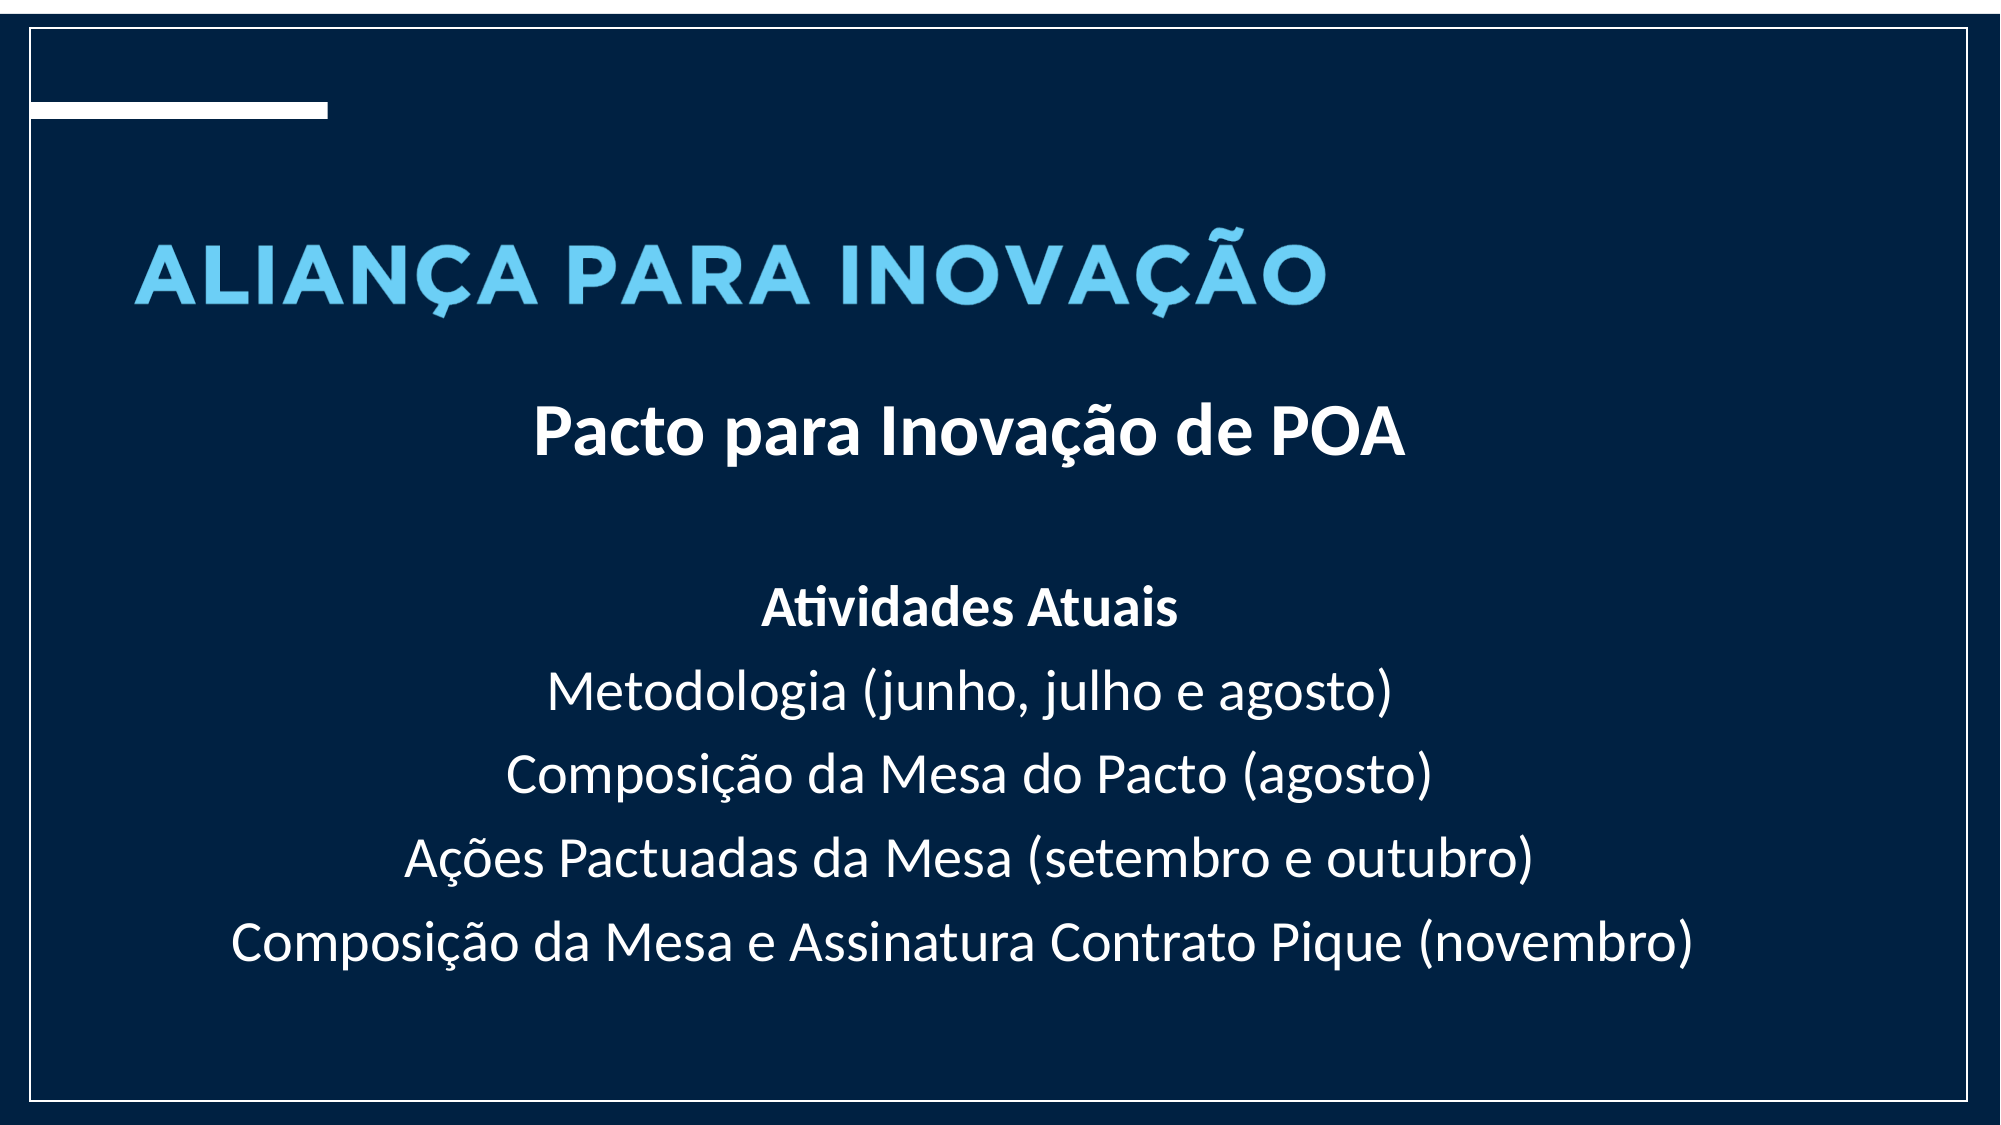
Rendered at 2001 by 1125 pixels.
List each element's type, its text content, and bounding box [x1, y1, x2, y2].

picture [81, 193, 1491, 370]
text_box Pacto para Inovação de POA Atividades Atuais Metodologia (junho, julho e agosto) Composição da Mesa do Pacto (agosto) Ações Pactuadas da Mesa (setembro e outubro) Composição da Mesa e Assinatura Contrato Pique (novembro) [165, 383, 1775, 940]
text_box [0, 13, 2000, 1125]
text_box [29, 27, 1968, 1102]
text_box [29, 101, 329, 120]
